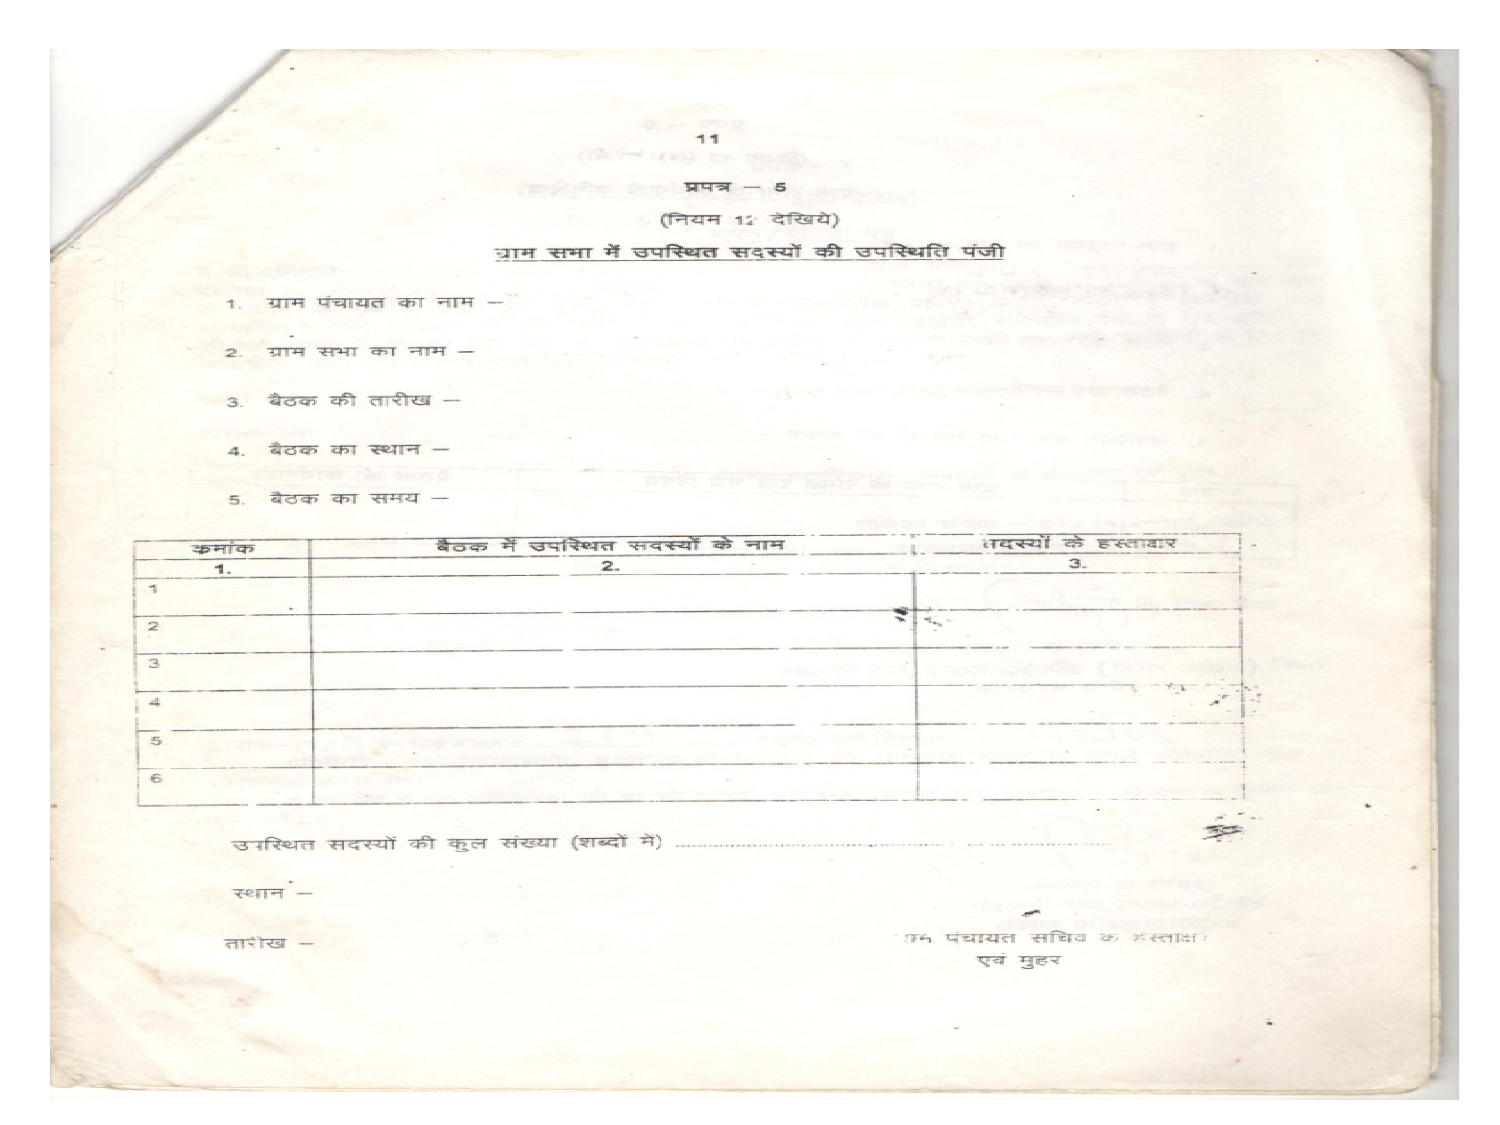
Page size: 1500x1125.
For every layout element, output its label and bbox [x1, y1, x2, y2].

list [49, 49, 1463, 1101]
